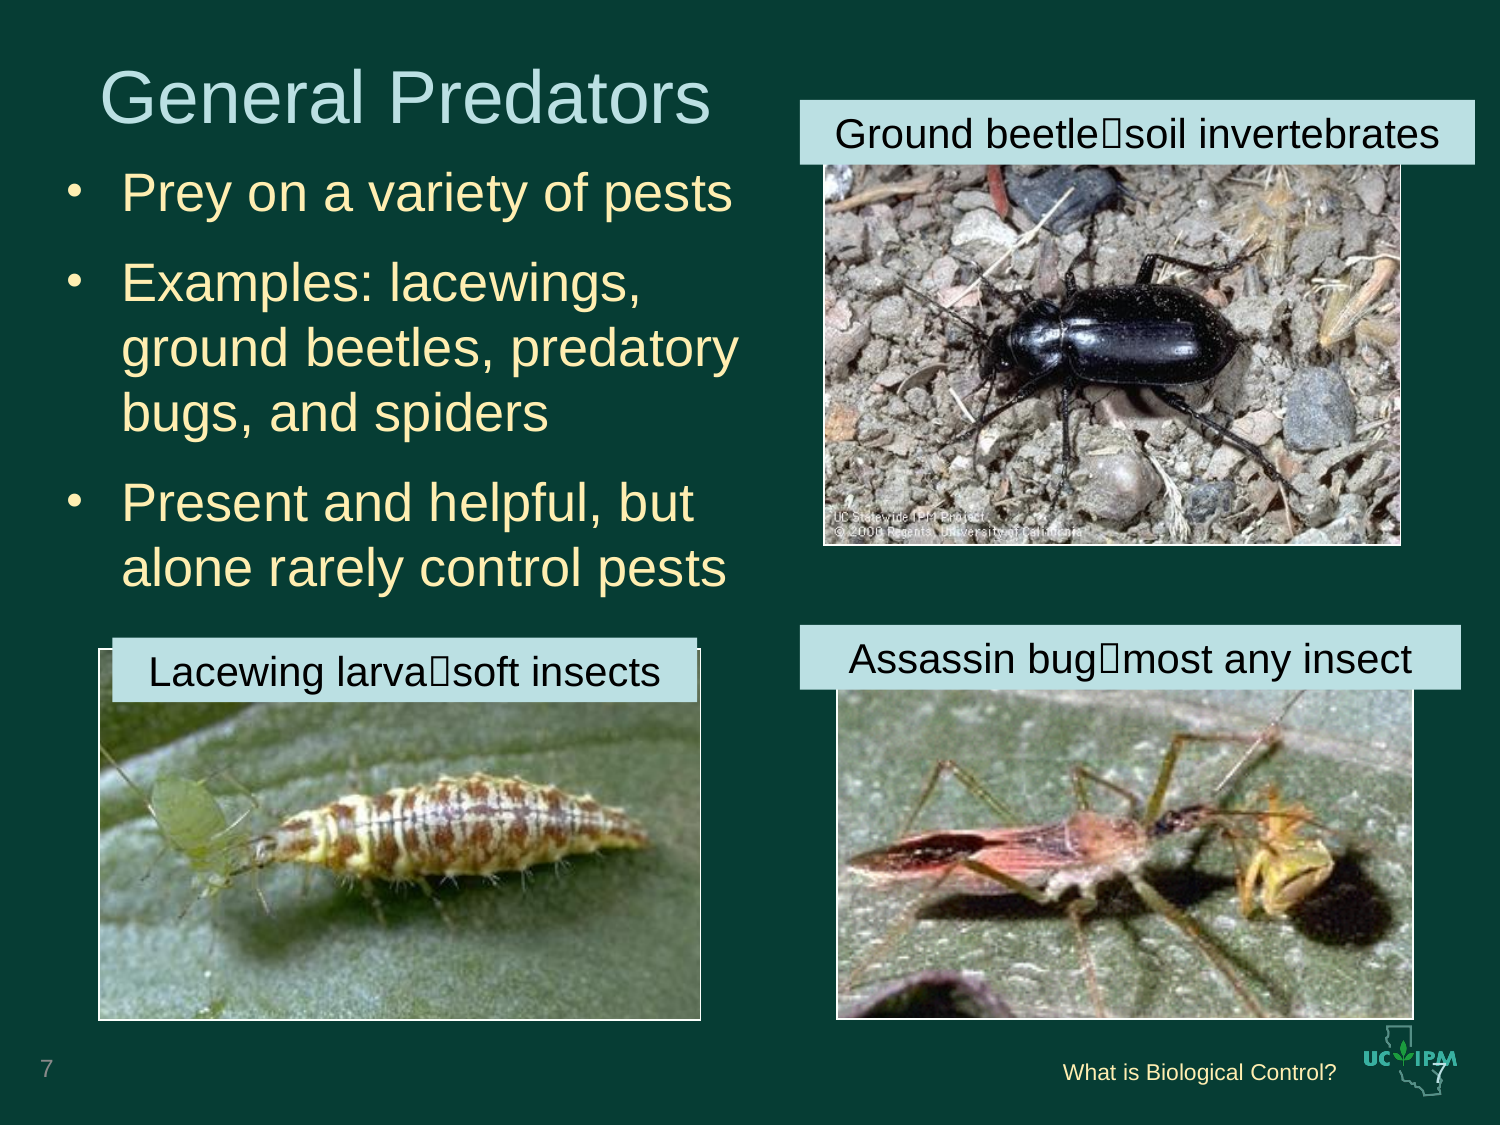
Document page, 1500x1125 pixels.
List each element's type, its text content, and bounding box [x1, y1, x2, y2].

text_box 7 [1374, 1047, 1463, 1122]
list Prey on a variety of pests Examples: lacewings, ground beetles, predatory bugs, and spiders Present and helpful, but alone rarely control pests [49, 188, 826, 676]
text_box Assassin bugmost any insect [799, 624, 1461, 690]
text_box Ground beetlesoil invertebrates [799, 99, 1475, 165]
text_box Lacewing larvasoft insects [112, 637, 698, 649]
picture [837, 637, 1413, 1019]
title General Predators [0, 0, 826, 188]
slide_number 7 [24, 1037, 375, 1098]
picture [99, 649, 701, 1020]
picture [824, 162, 1401, 545]
picture [1362, 1024, 1459, 1098]
